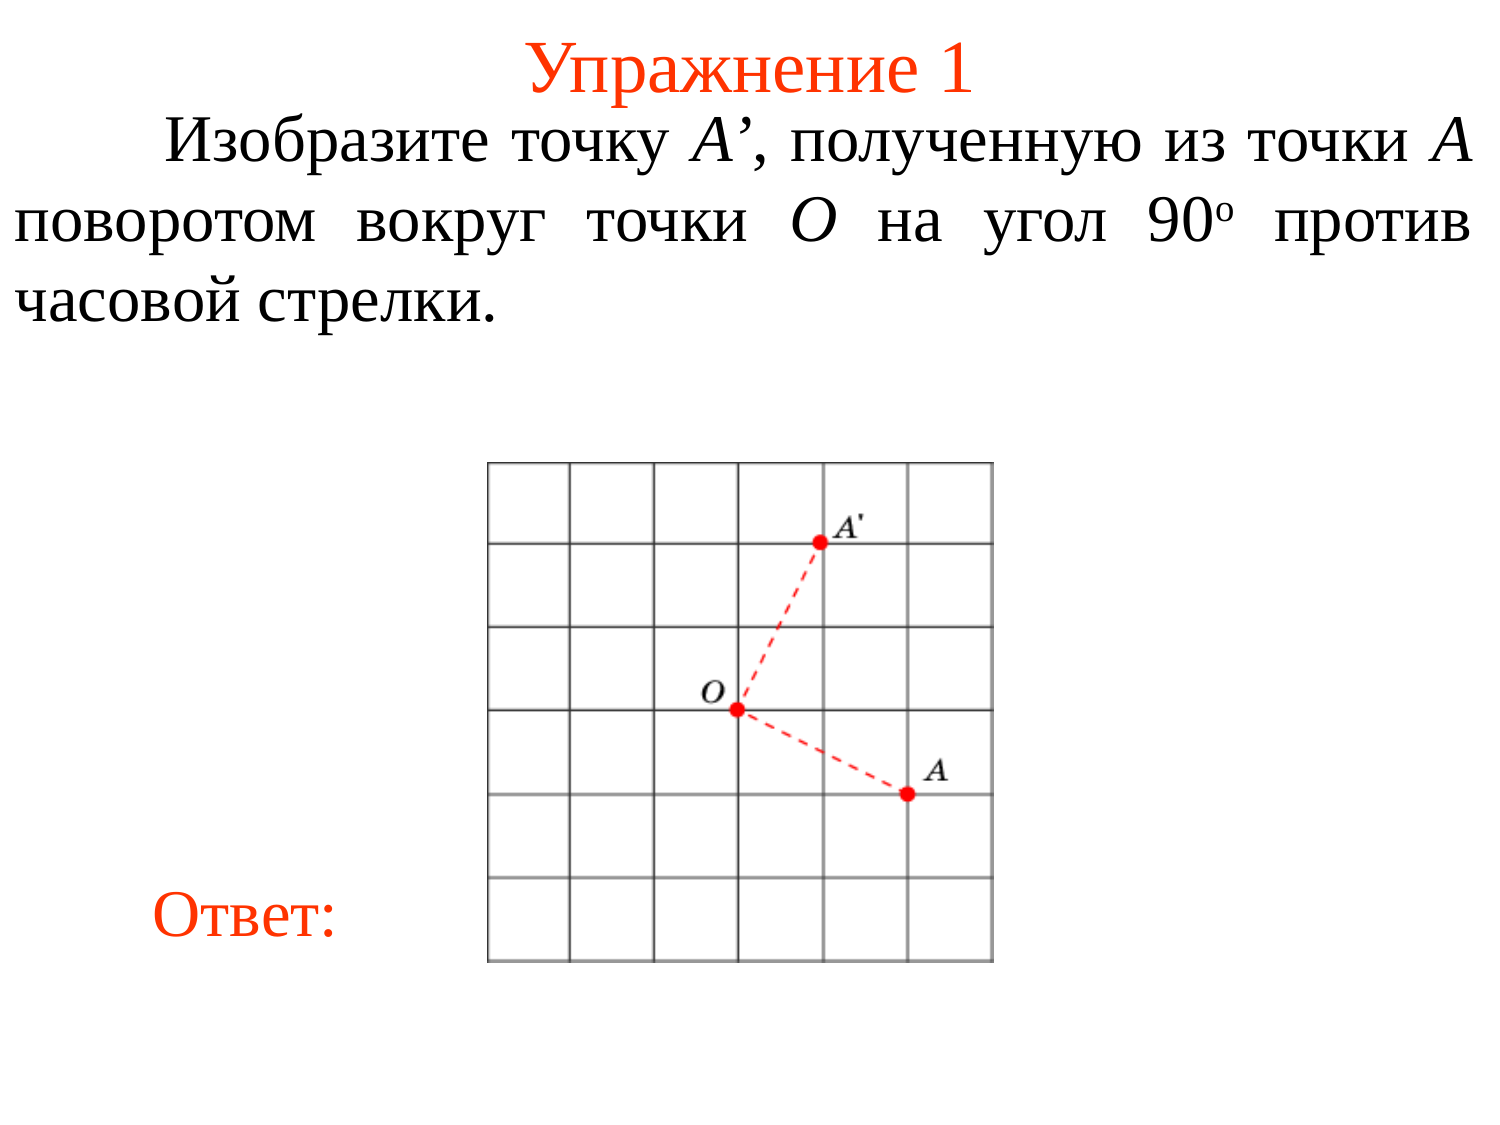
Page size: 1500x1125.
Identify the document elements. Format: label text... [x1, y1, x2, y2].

text_box Изобразите точку A’, полученную из точки A поворотом вокруг точки O на угол 90о против часовой стрелки. [0, 87, 1488, 343]
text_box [137, 462, 994, 963]
title Упражнение 1 [112, 24, 1388, 87]
